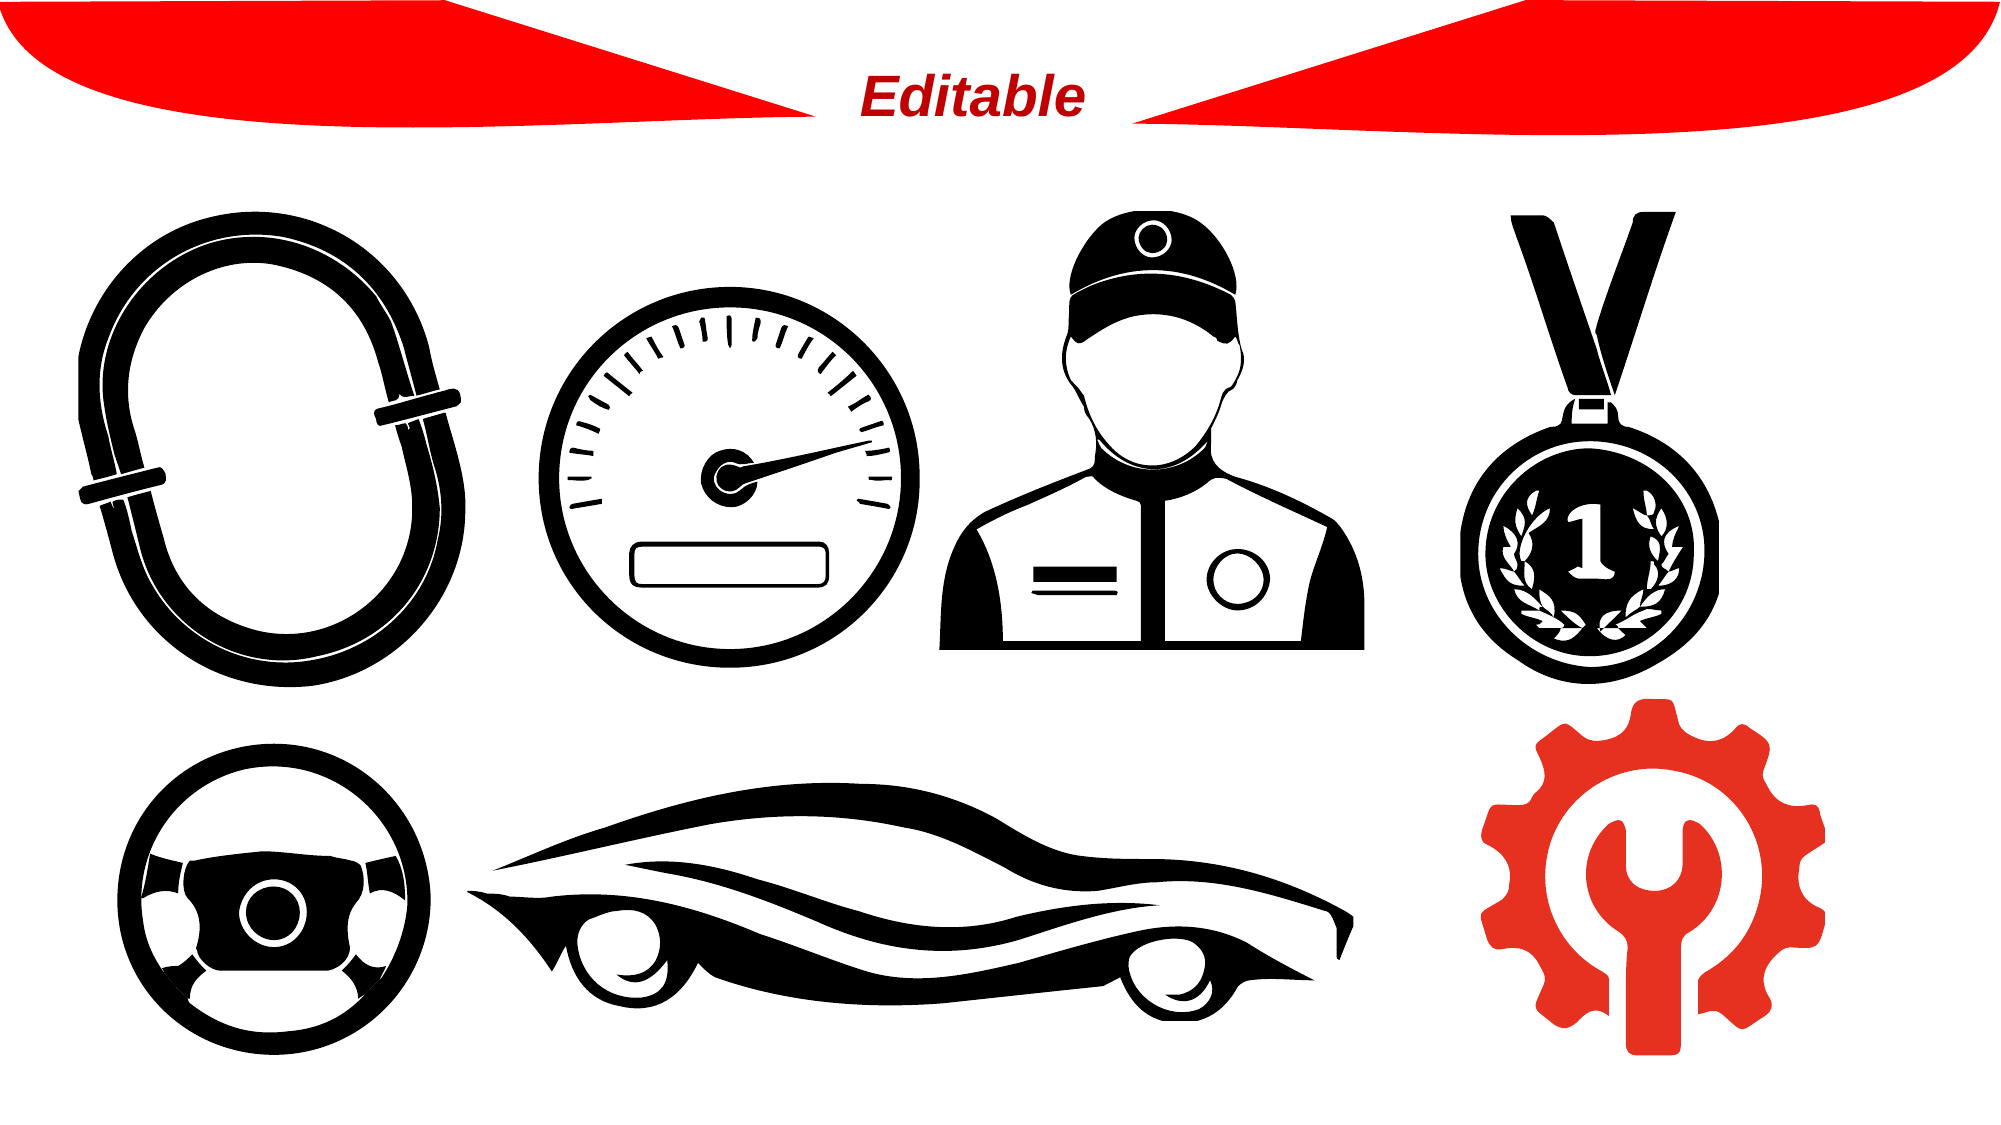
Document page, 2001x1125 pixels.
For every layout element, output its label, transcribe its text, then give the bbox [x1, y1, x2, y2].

list Editable [24, 58, 1923, 178]
picture [1480, 696, 1826, 1058]
picture [1460, 211, 1719, 689]
picture [78, 211, 468, 689]
picture [467, 778, 1354, 1021]
picture [536, 285, 922, 670]
picture [939, 211, 1367, 653]
picture [115, 741, 431, 1058]
